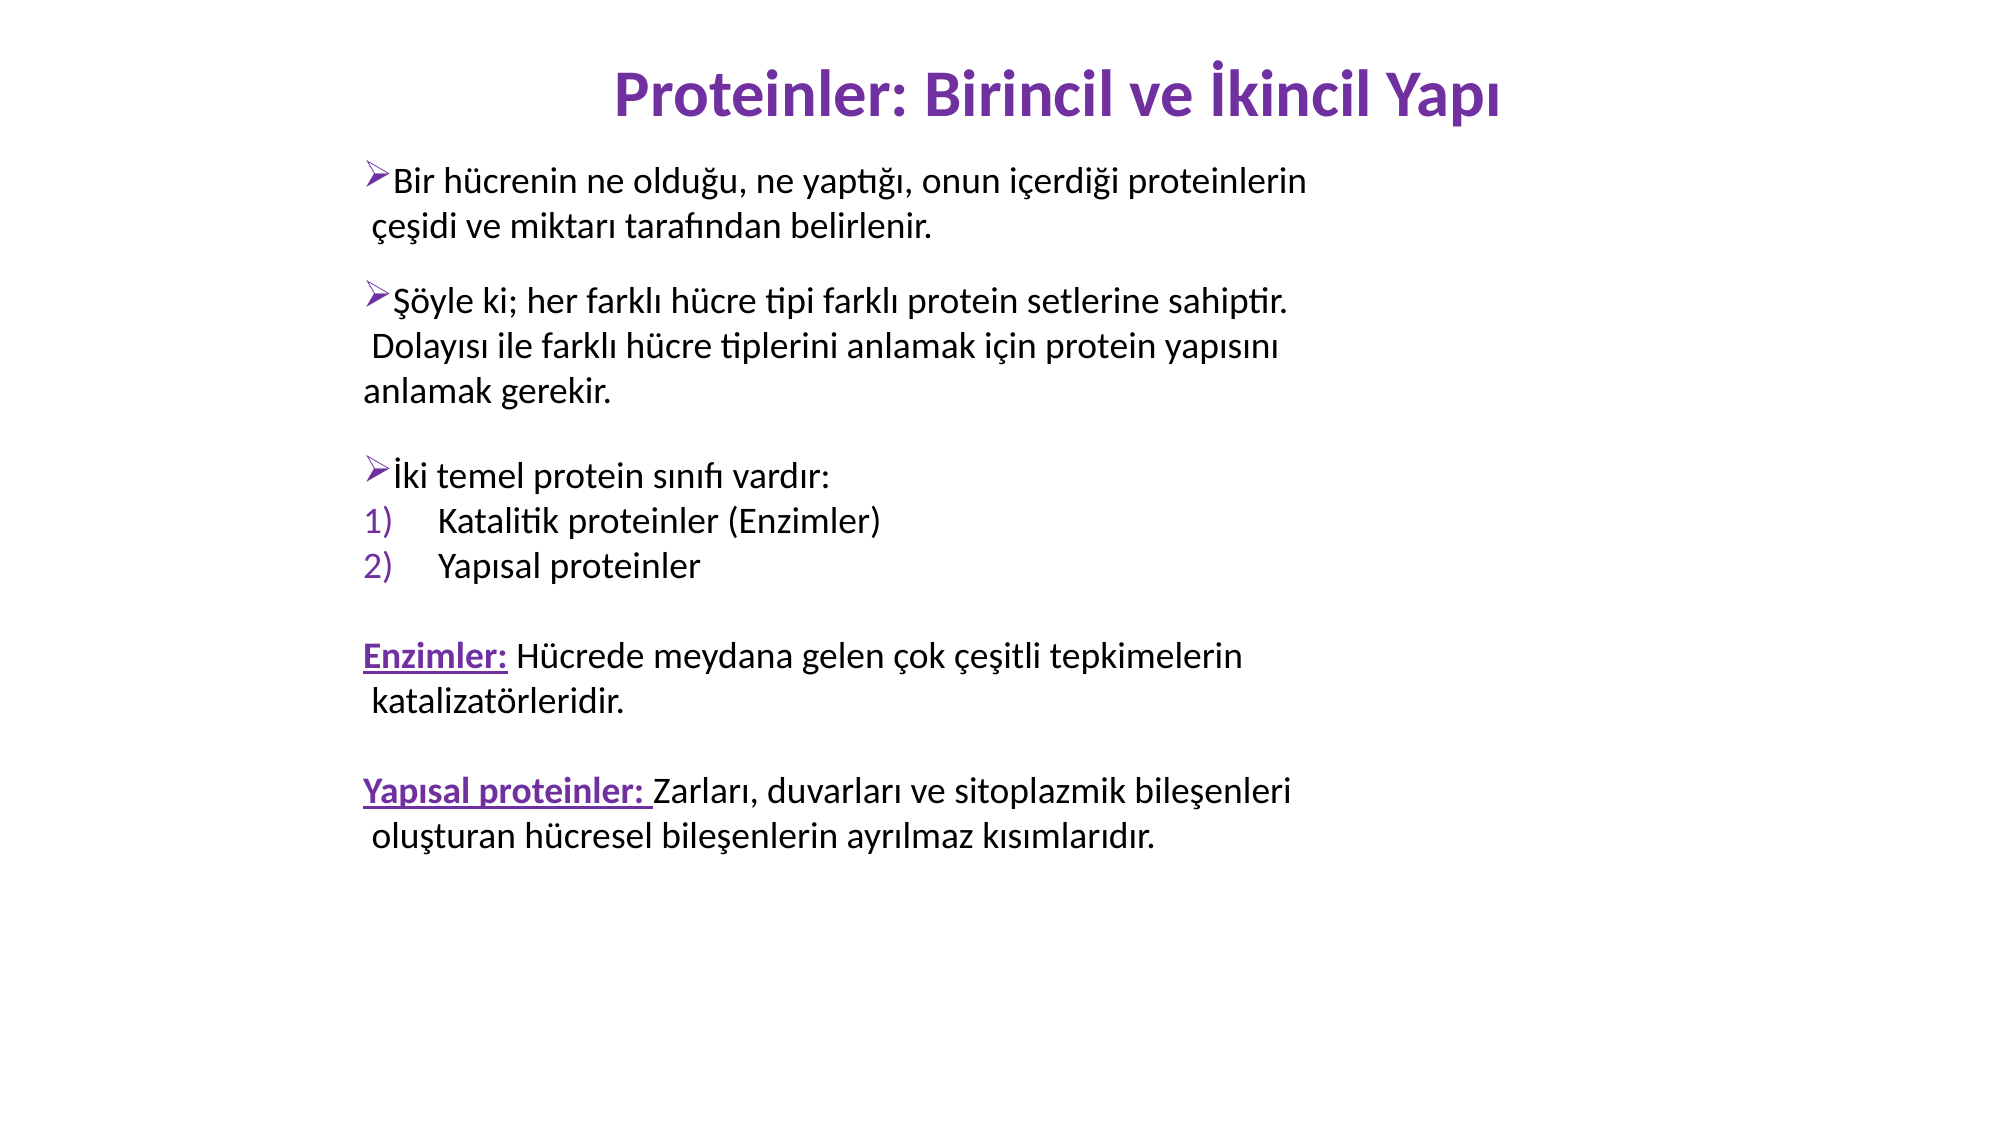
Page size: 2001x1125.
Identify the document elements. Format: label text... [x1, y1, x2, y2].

text_box Proteinler: Birincil ve İkincil Yapı [503, 42, 1615, 138]
text_box Bir hücrenin ne olduğu, ne yaptığı, onun içerdiği proteinlerin çeşidi ve miktarı tarafından belirlenir. Şöyle ki; her farklı hücre tipi farklı protein setlerine sahiptir. Dolayısı ile farklı hücre tiplerini anlamak için protein yapısını anlamak gerekir. İki temel protein sınıfı vardır: Katalitik proteinler (Enzimler) Yapısal proteinler Enzimler: Hücrede meydana gelen çok çeşitli tepkimelerin katalizatörleridir. Yapısal proteinler: Zarları, duvarları ve sitoplazmik bileşenleri oluşturan hücresel bileşenlerin ayrılmaz kısımlarıdır. [348, 149, 1458, 909]
